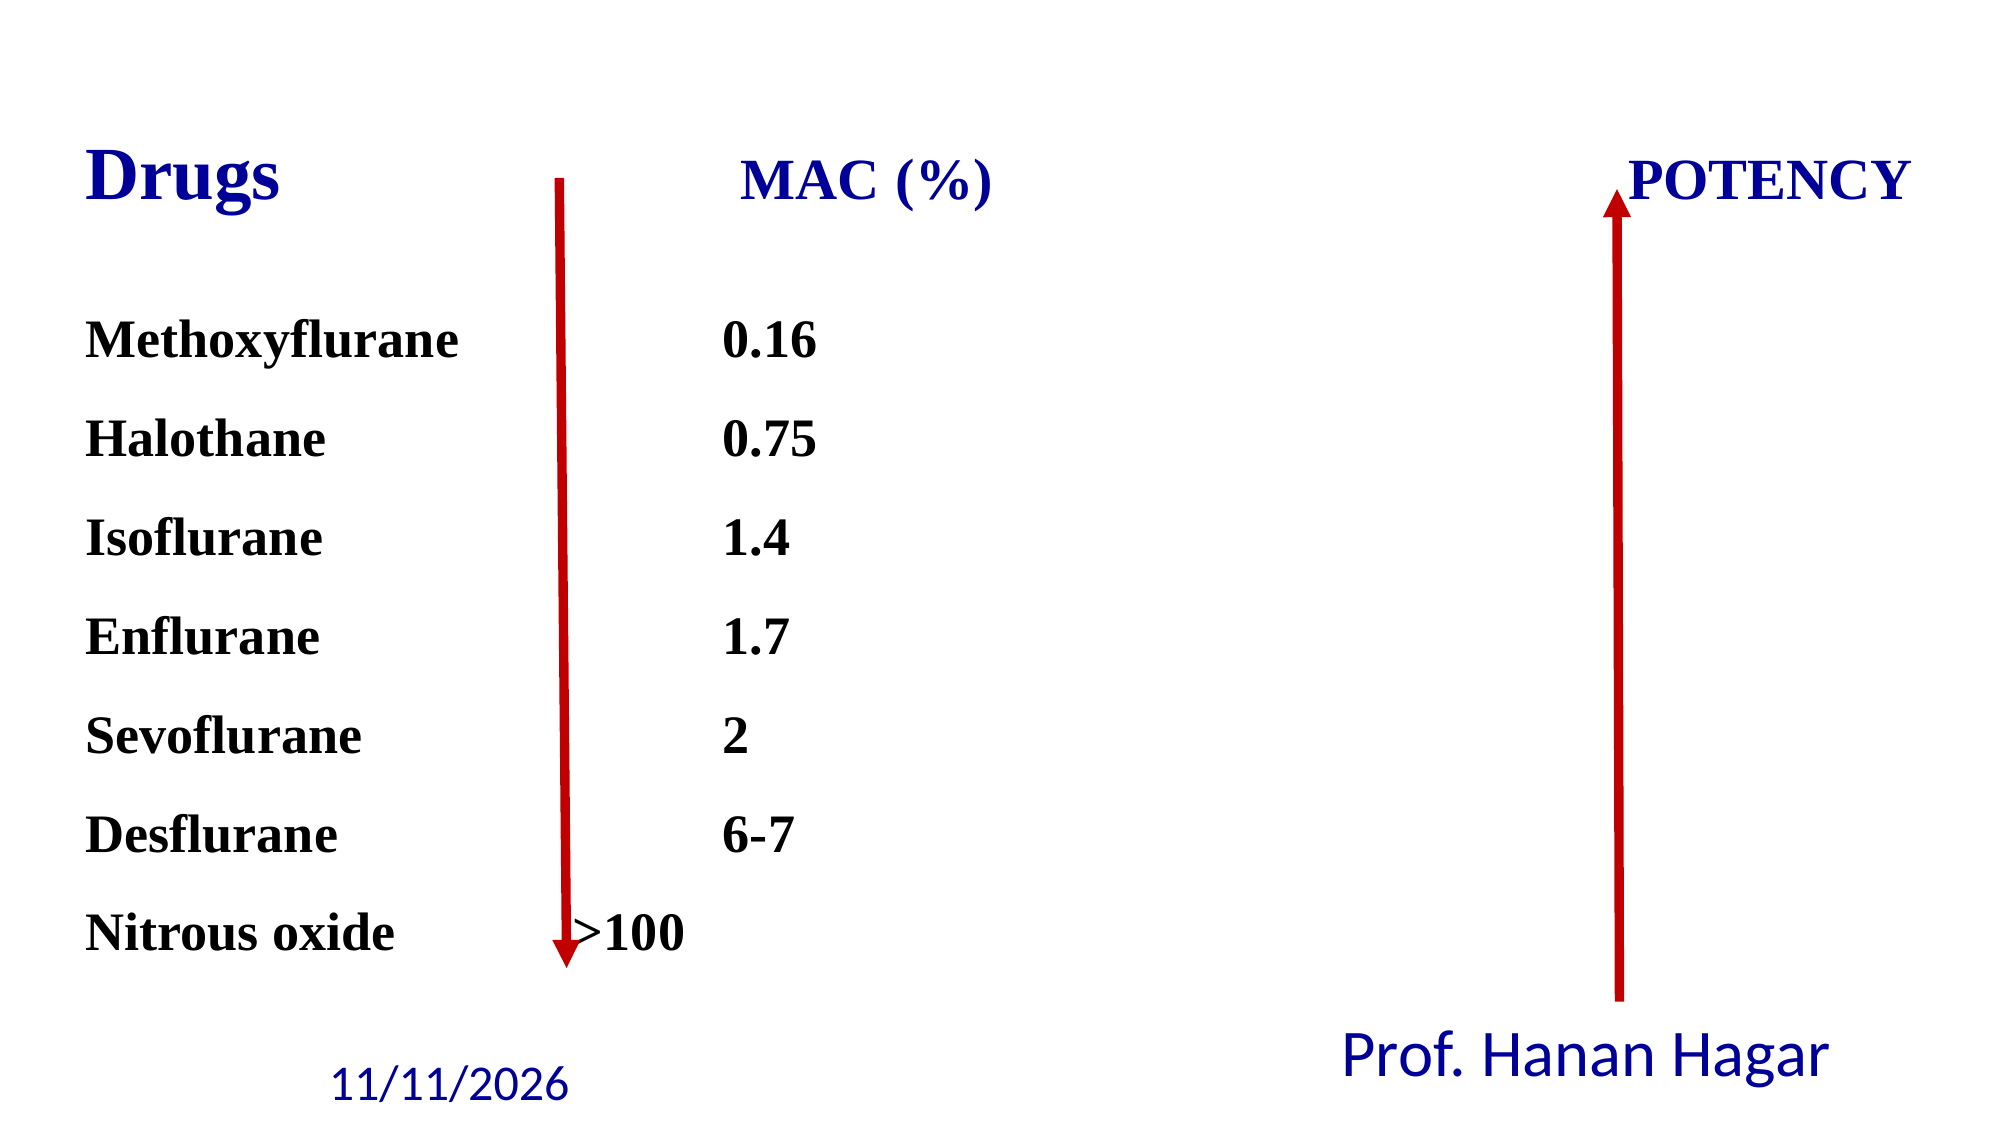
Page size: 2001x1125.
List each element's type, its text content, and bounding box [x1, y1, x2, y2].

text_box [1610, 189, 1624, 1002]
text_box Prof. Hanan Hagar [1248, 1020, 1924, 1080]
text_box [559, 177, 573, 969]
text_box 10/19/2020 [313, 1049, 764, 1110]
list Drugs MAC (%) POTENCY Methoxyflurane 0.16 Halothane 0.75 Isoflurane 1.4 Enflurane 1.7 Sevoflurane 2 Desflurane 6-7 Nitrous oxide >100 [70, 48, 1930, 1077]
